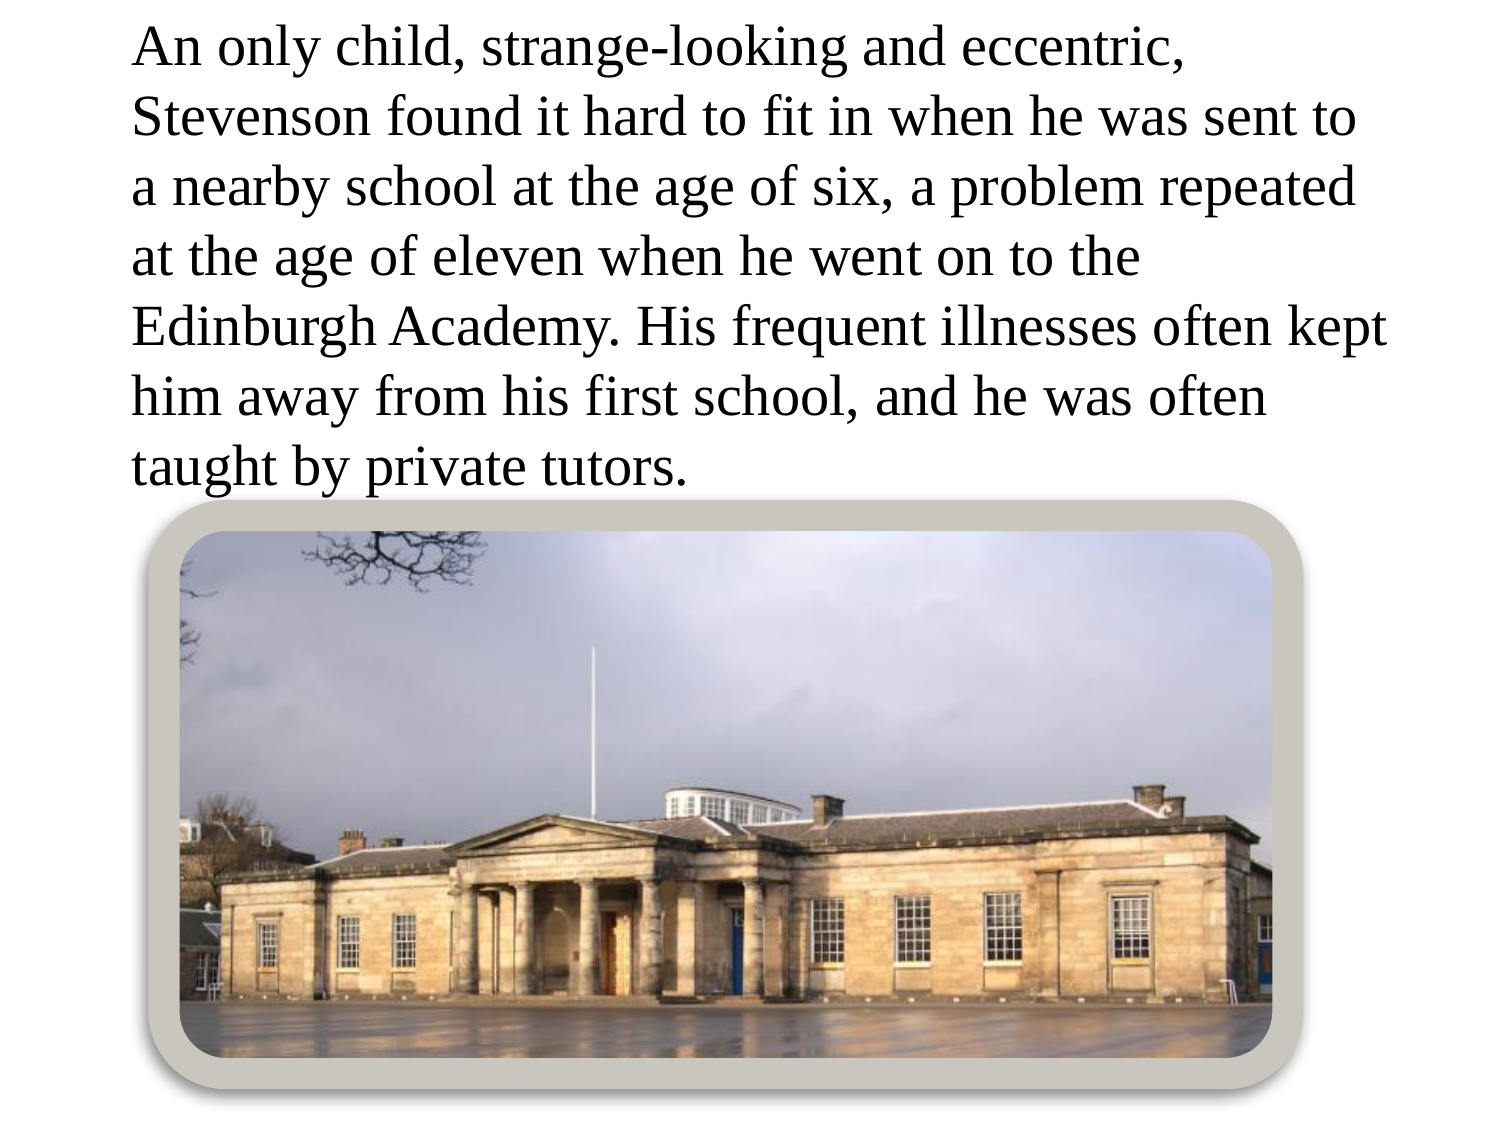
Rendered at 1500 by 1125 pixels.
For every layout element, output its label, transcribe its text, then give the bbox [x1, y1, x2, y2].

picture [163, 515, 1289, 1074]
text_box An only child, strange-looking and eccentric, Stevenson found it hard to fit in when he was sent to a nearby school at the age of six, a problem repeated at the age of eleven when he went on to the Edinburgh Academy. His frequent illnesses often kept him away from his first school, and he was often taught by private tutors. [117, 0, 1407, 505]
